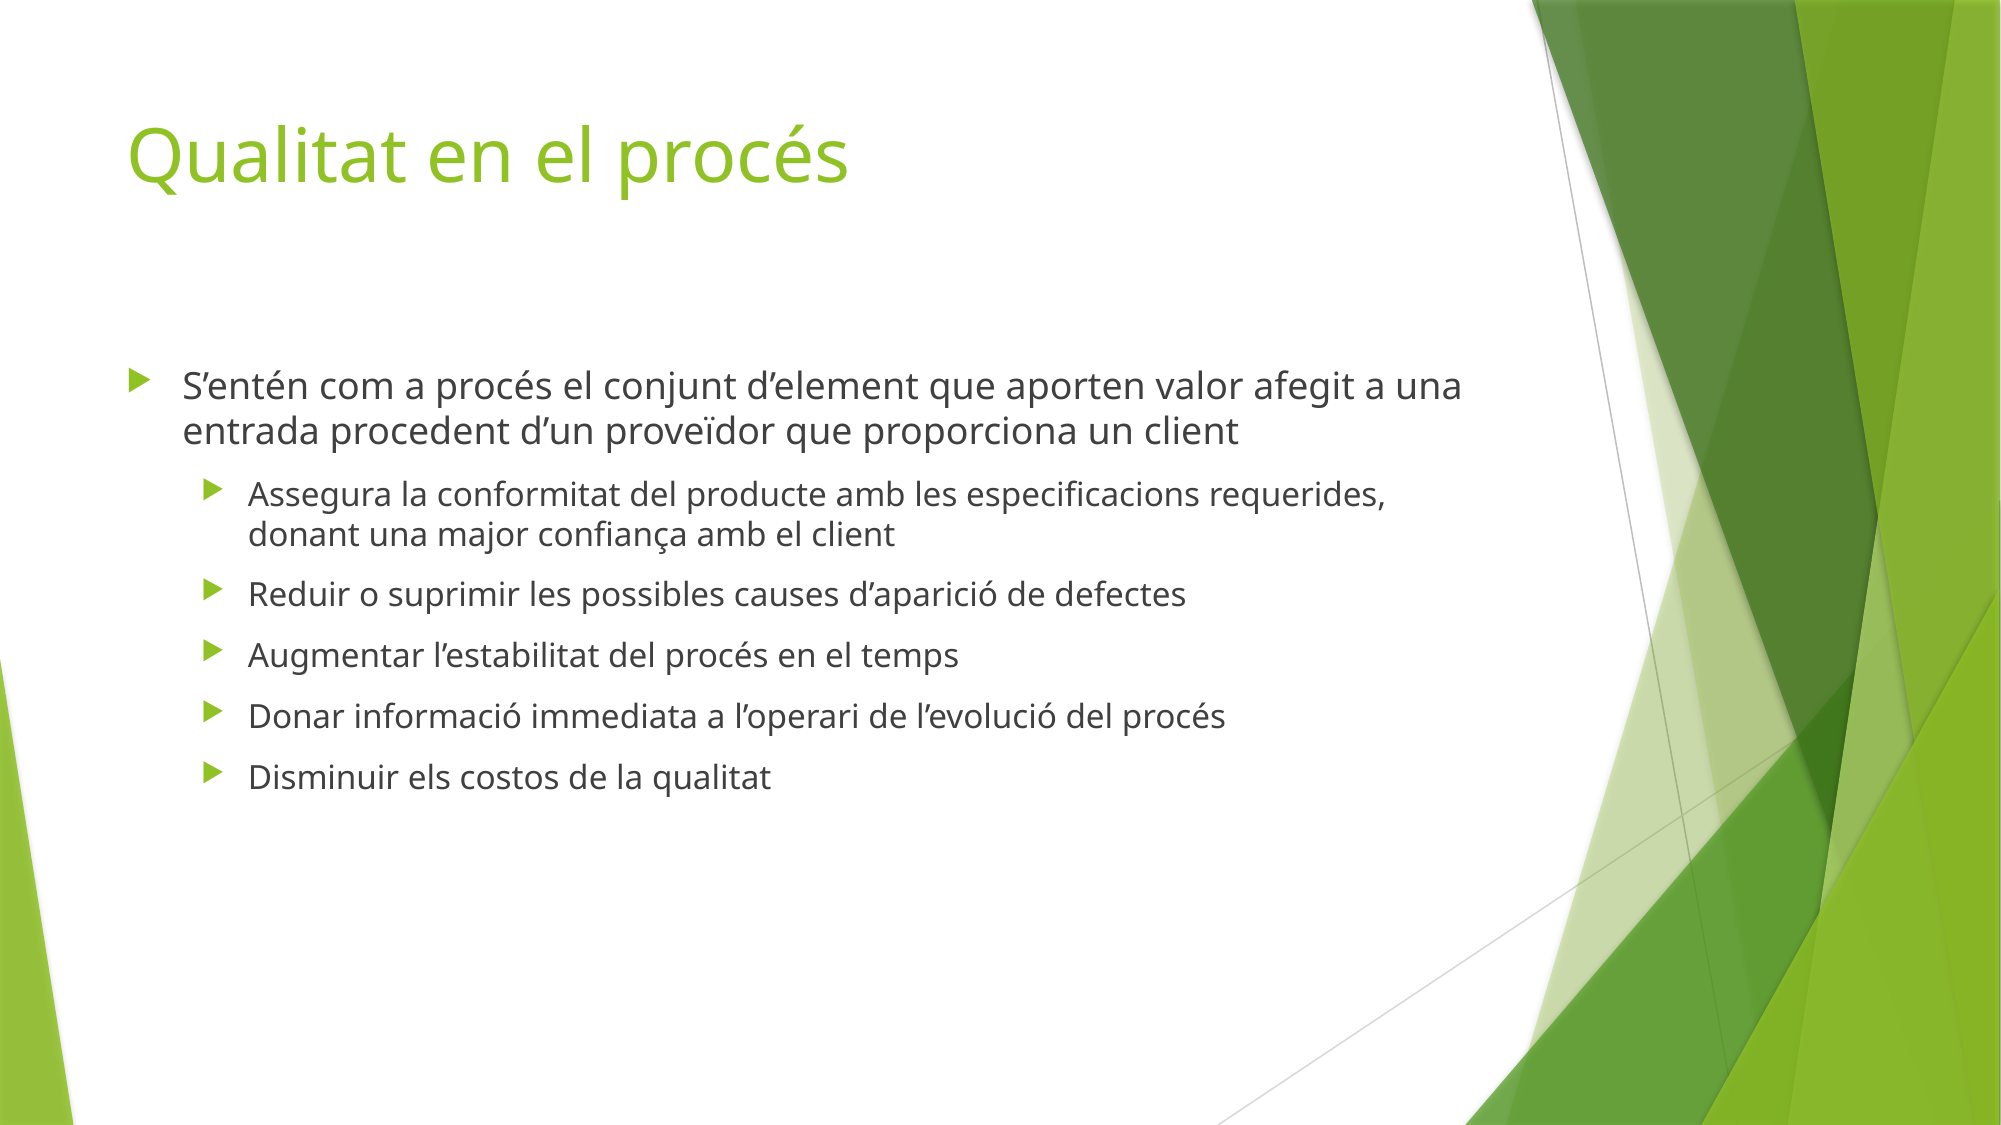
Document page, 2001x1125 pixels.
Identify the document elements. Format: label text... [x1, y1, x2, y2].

list S’entén com a procés el conjunt d’element que aporten valor afegit a una entrada procedent d’un proveïdor que proporciona un client Assegura la conformitat del producte amb les especificacions requerides, donant una major confiança amb el client Reduir o suprimir les possibles causes d’aparició de defectes Augmentar l’estabilitat del procés en el temps Donar informació immediata a l’operari de l’evolució del procés Disminuir els costos de la qualitat [111, 354, 1522, 992]
title Qualitat en el procés [111, 99, 1522, 317]
